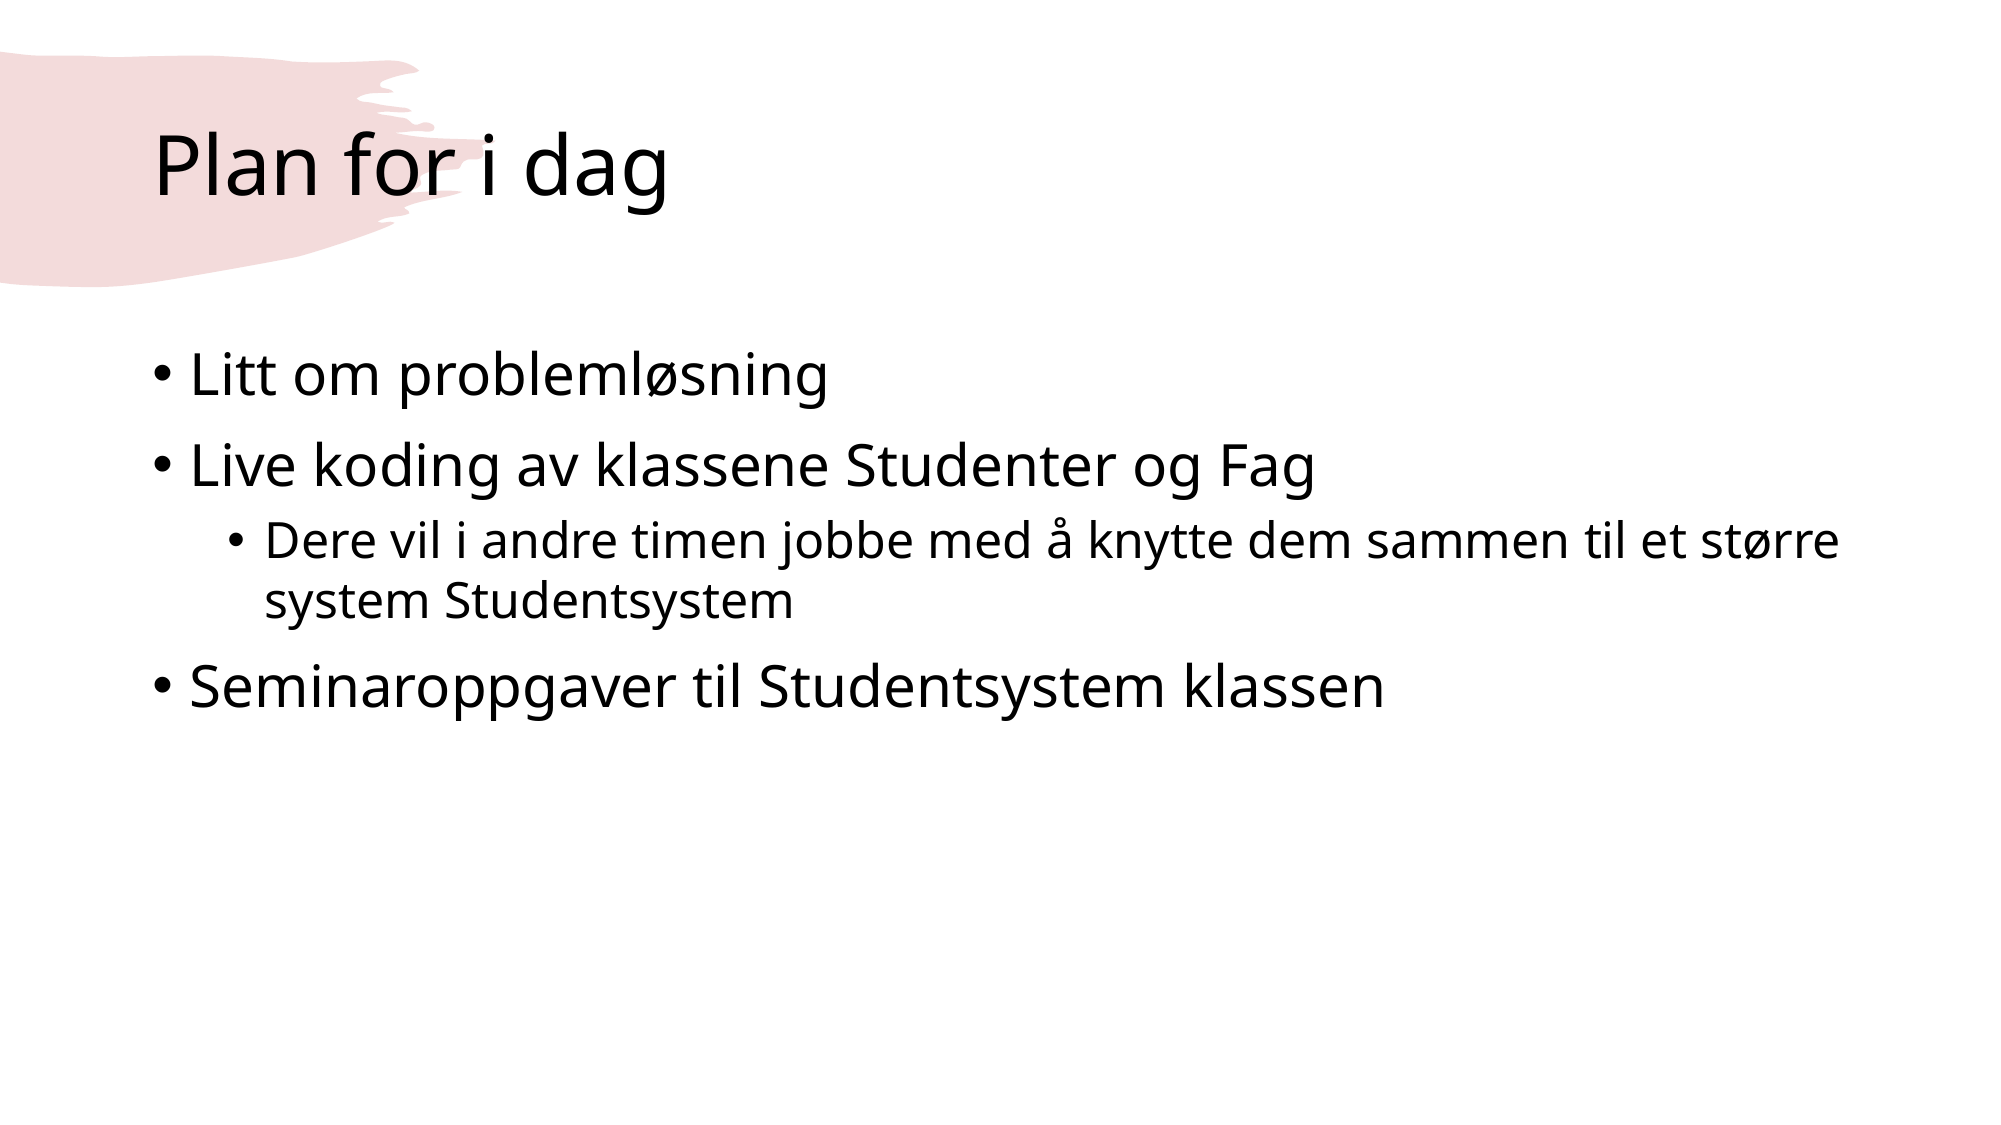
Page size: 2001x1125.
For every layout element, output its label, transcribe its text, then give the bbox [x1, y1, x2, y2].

title Plan for i dag [137, 59, 1863, 278]
list Litt om problemløsning Live koding av klassene Studenter og Fag Dere vil i andre timen jobbe med å knytte dem sammen til et større system Studentsystem Seminaroppgaver til Studentsystem klassen [137, 329, 1863, 1013]
